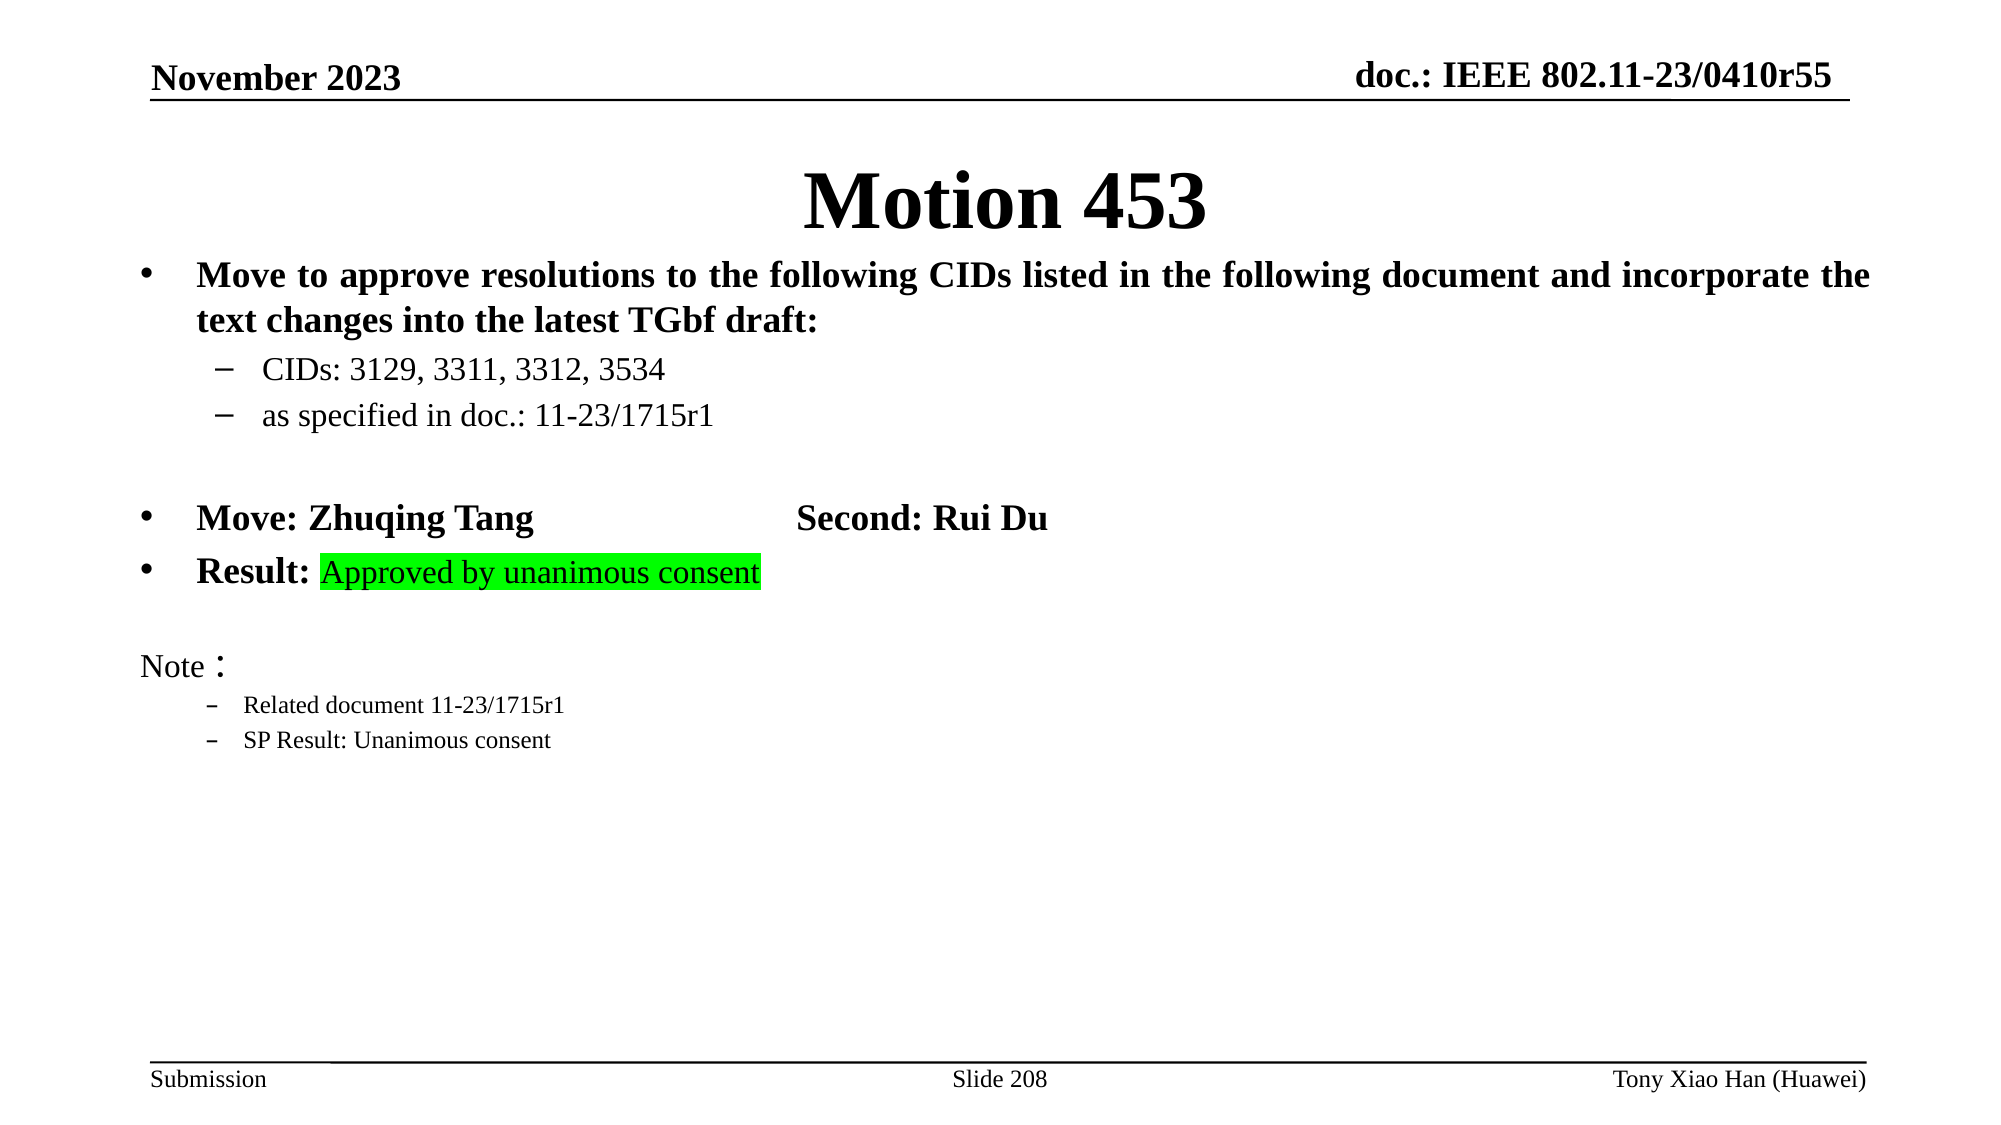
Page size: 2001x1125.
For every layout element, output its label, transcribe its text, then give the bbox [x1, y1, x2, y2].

text_box Motion 453 [368, 137, 1644, 212]
text_box Move to approve resolutions to the following CIDs listed in the following document and incorporate the text changes into the latest TGbf draft: CIDs: 3129, 3311, 3312, 3534 as specified in doc.: 11-23/1715r1 Move: Zhuqing Tang Second: Rui Du Result: Approved by unanimous consent Note： Related document 11-23/1715r1 SP Result: Unanimous consent [125, 212, 1888, 988]
